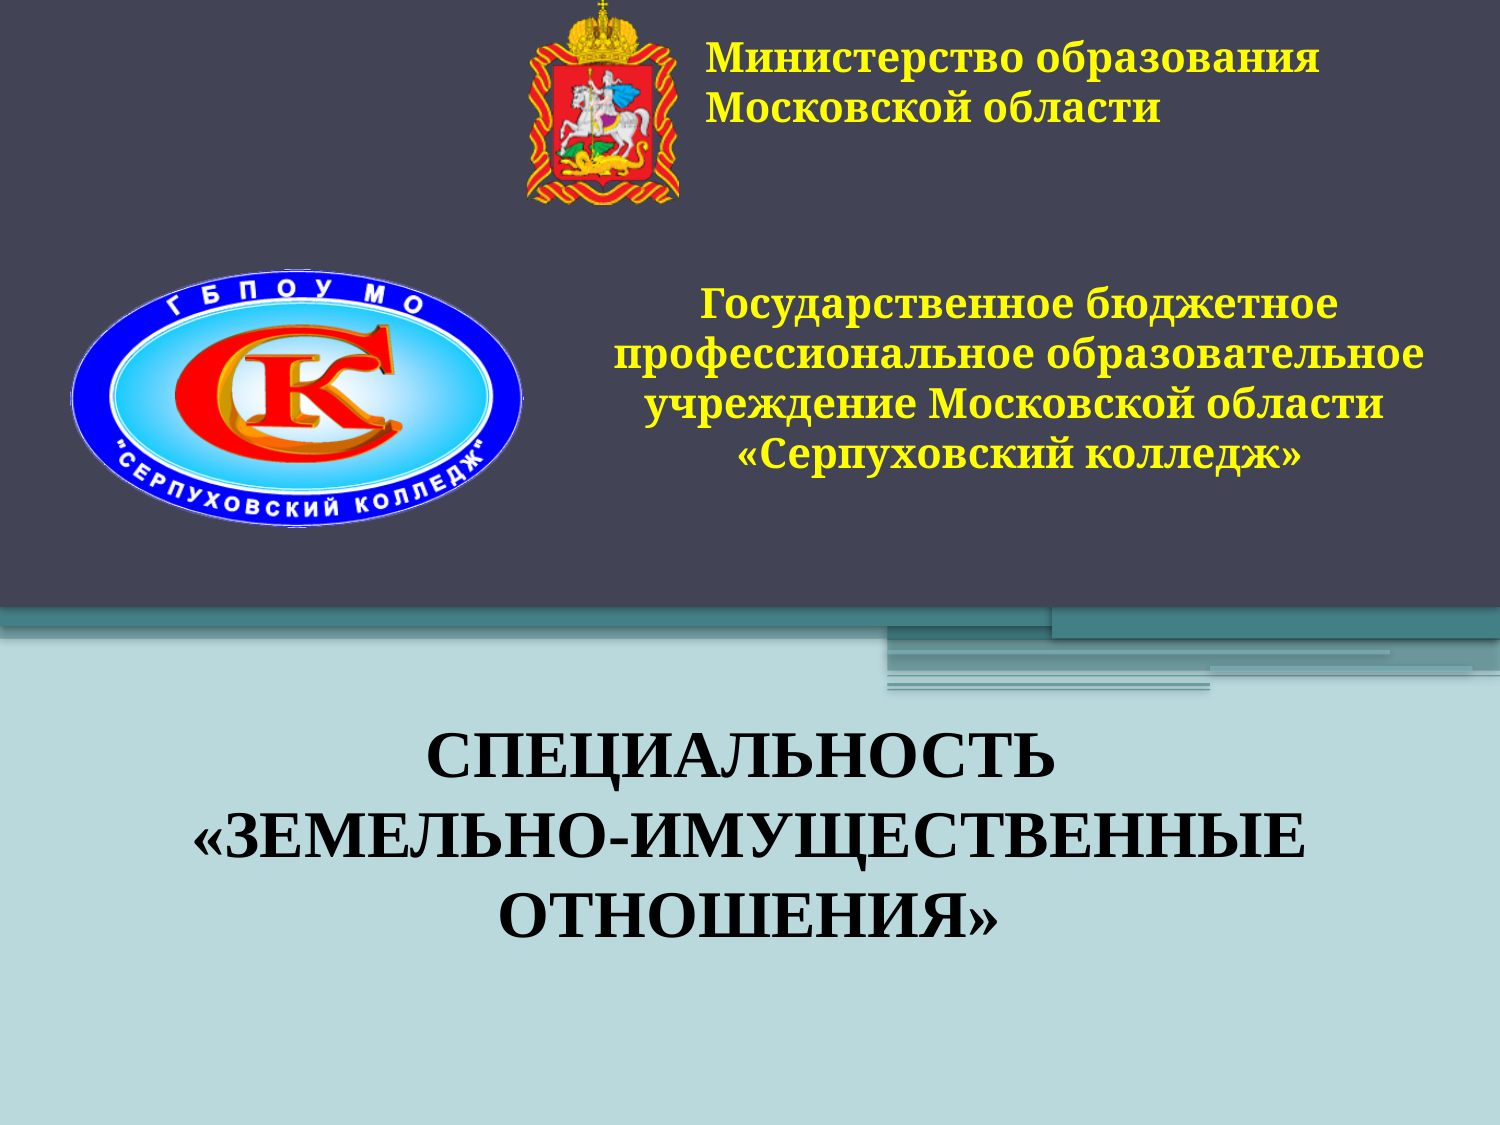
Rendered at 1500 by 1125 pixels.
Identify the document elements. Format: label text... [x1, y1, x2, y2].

subtitle Министерство образования Московской области [686, 23, 1454, 176]
picture [527, 0, 680, 205]
text_box Государственное бюджетное профессиональное образовательное учреждение Московской области «Серпуховский колледж» [538, 269, 1500, 485]
picture [70, 269, 524, 528]
text_box СПЕЦИАЛЬНОСТЬ «ЗЕМЕЛЬНО-ИМУЩЕСТВЕННЫЕ ОТНОШЕНИЯ» [0, 703, 1500, 958]
